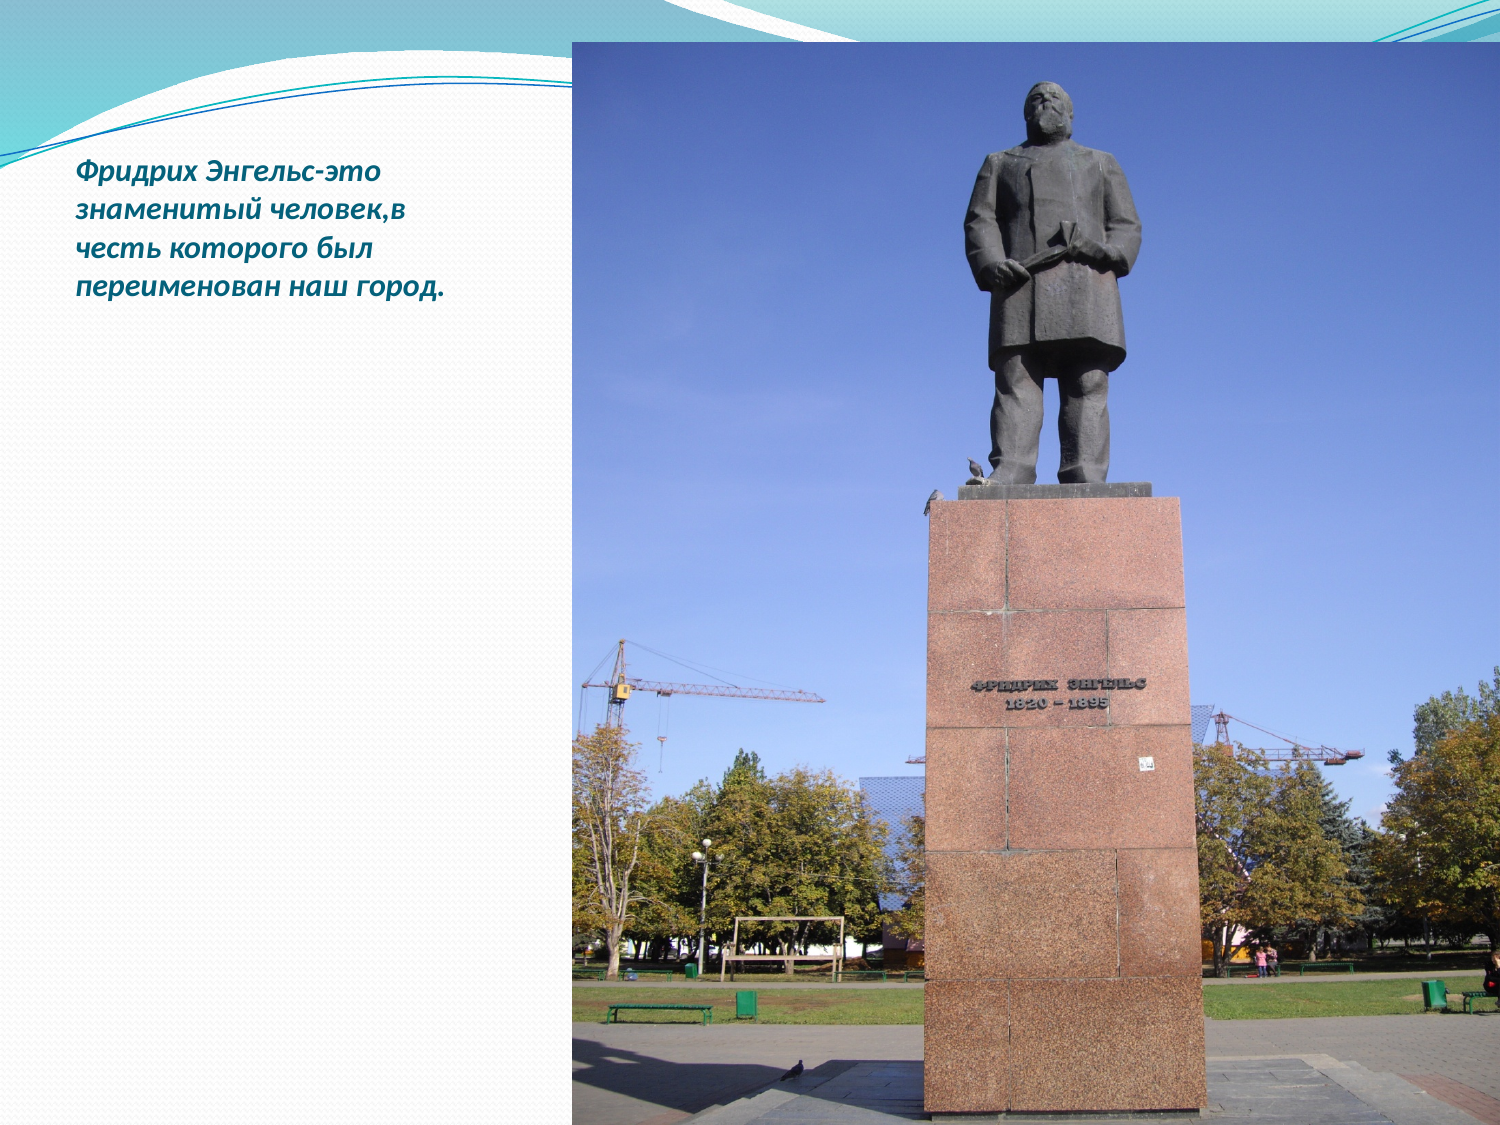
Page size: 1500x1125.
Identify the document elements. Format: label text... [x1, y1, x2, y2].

title Фридрих Энгельс-это знаменитый человек,в честь которого был переименован наш город. [75, 115, 467, 303]
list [572, 42, 1500, 1125]
